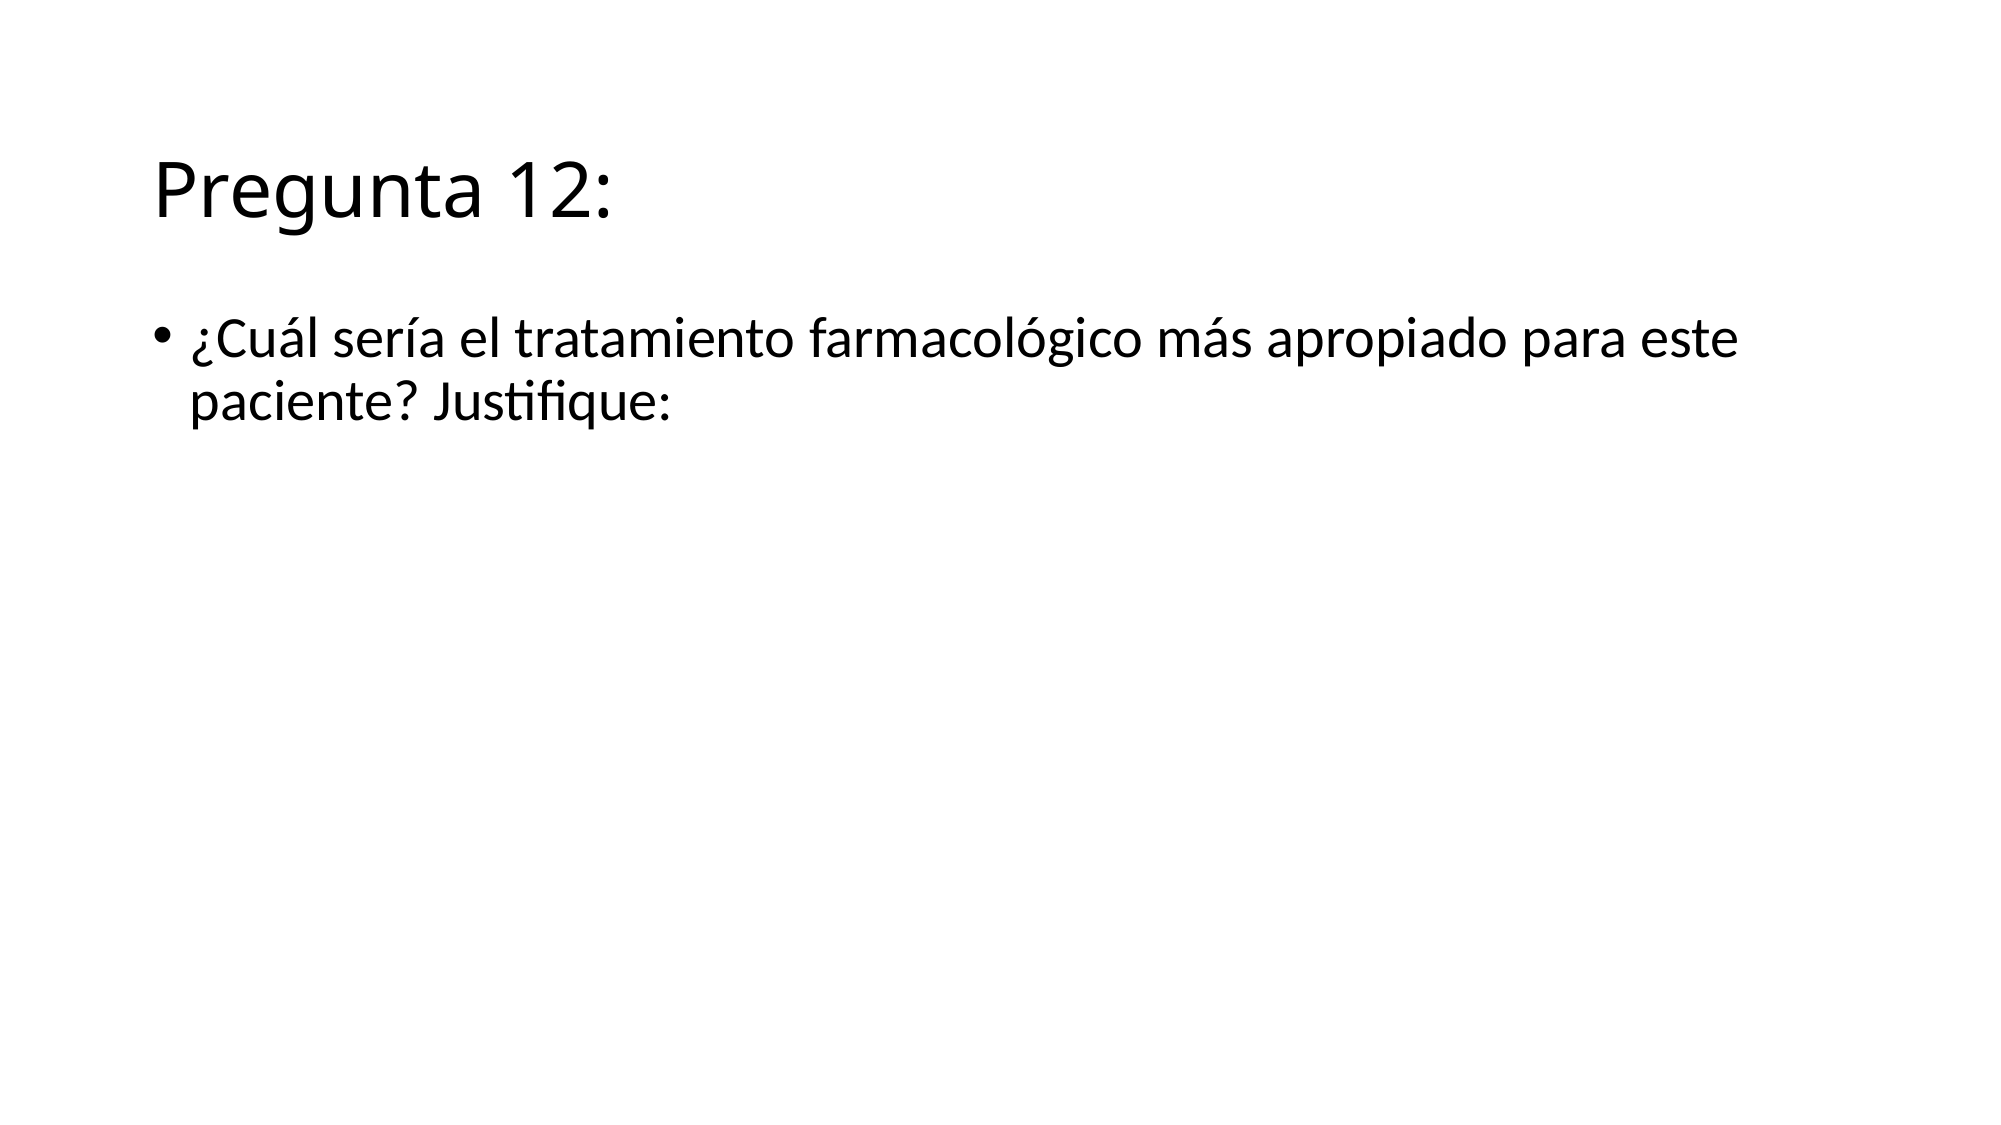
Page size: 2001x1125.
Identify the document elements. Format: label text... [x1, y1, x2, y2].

title Pregunta 12: [137, 59, 1863, 243]
list ¿Cuál sería el tratamiento farmacológico más apropiado para este paciente? Justifique: [137, 299, 1863, 1014]
